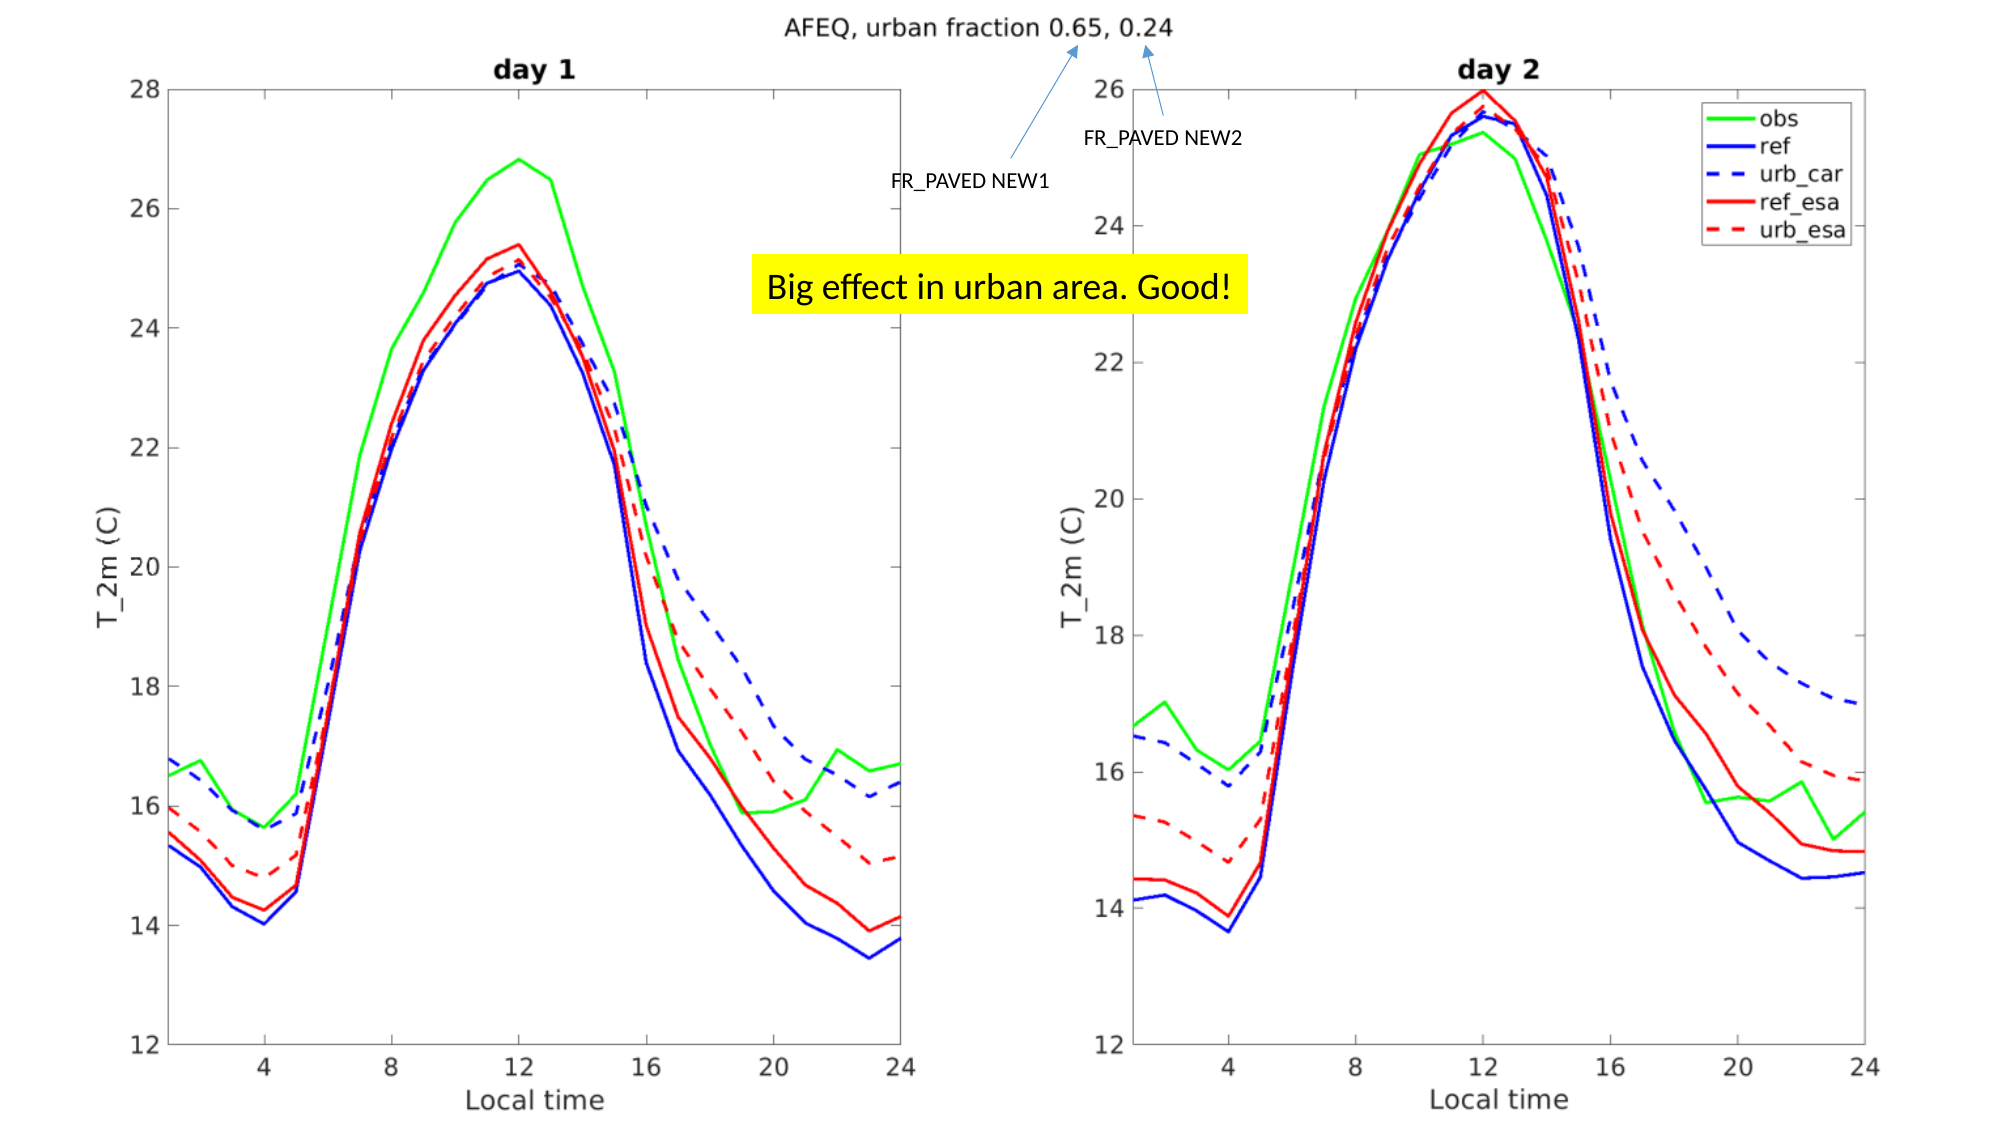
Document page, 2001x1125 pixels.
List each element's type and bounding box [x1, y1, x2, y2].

text_box [1010, 44, 1078, 159]
picture [88, 0, 1912, 1125]
text_box [1145, 44, 1164, 116]
